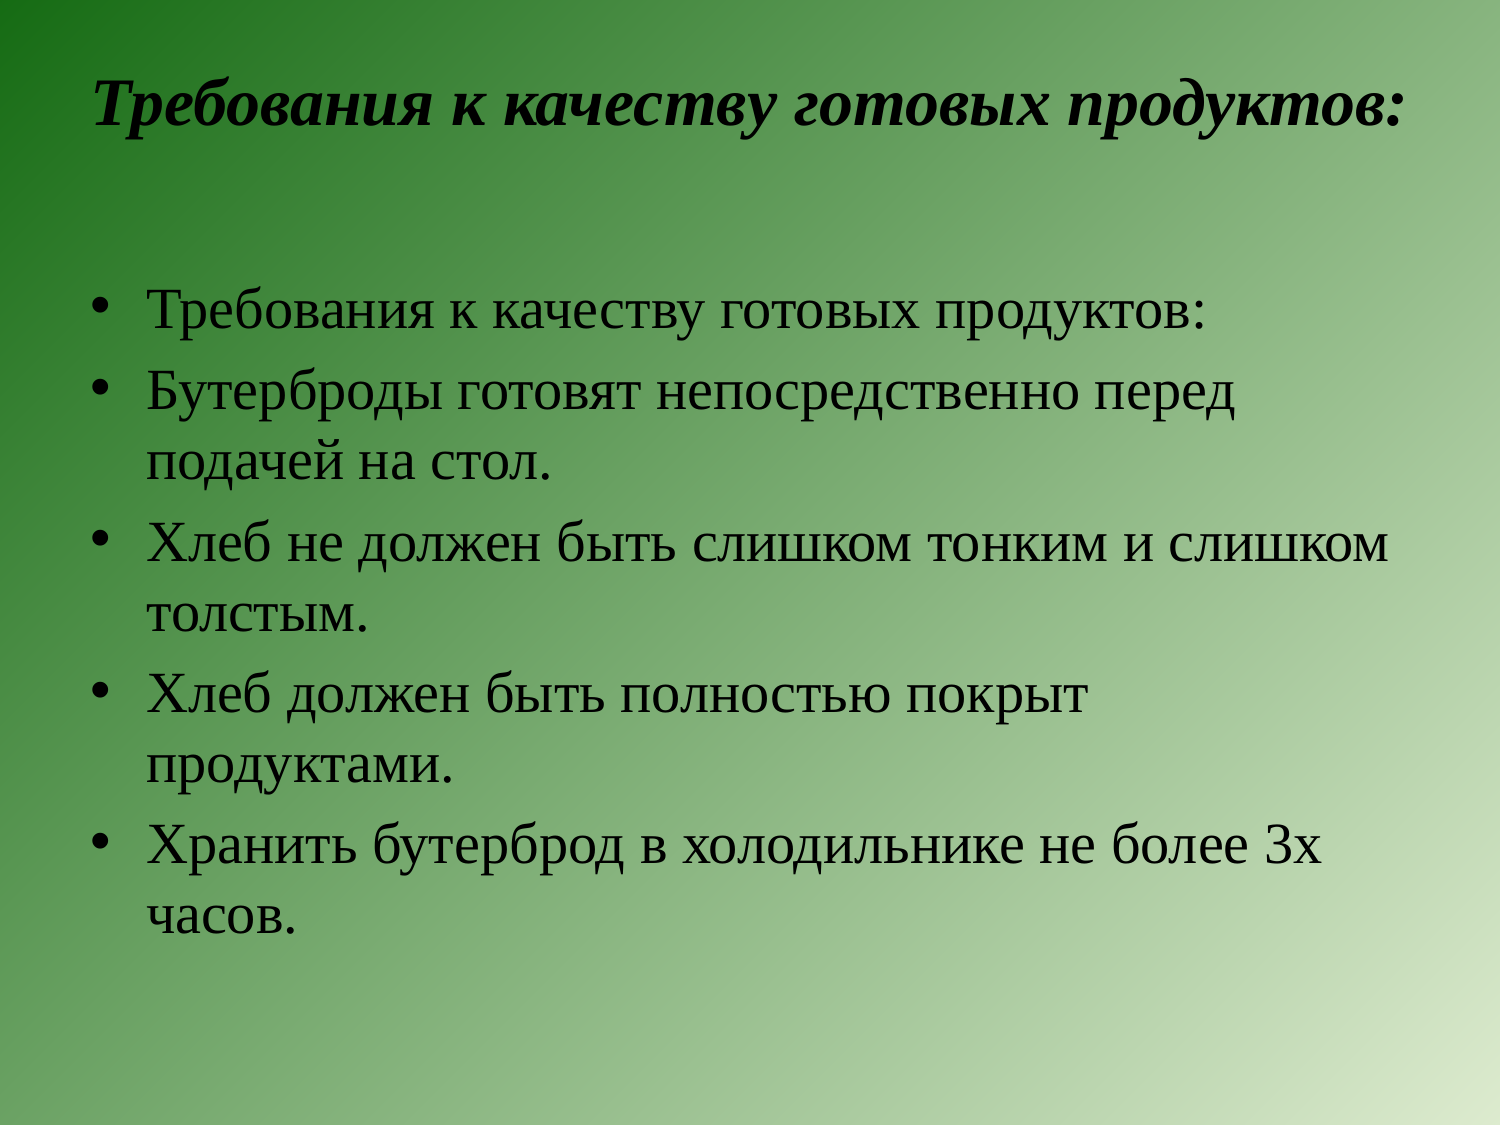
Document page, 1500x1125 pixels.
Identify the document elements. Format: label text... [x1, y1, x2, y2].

list Требования к качеству готовых продуктов: Бутерброды готовят непосредственно перед подачей на стол. Хлеб не должен быть слишком тонким и слишком толстым. Хлеб должен быть полностью покрыт продуктами. Хранить бутерброд в холодильнике не более 3х часов. [75, 262, 1425, 1005]
title Требования к качеству готовых продуктов: [75, 45, 1425, 233]
